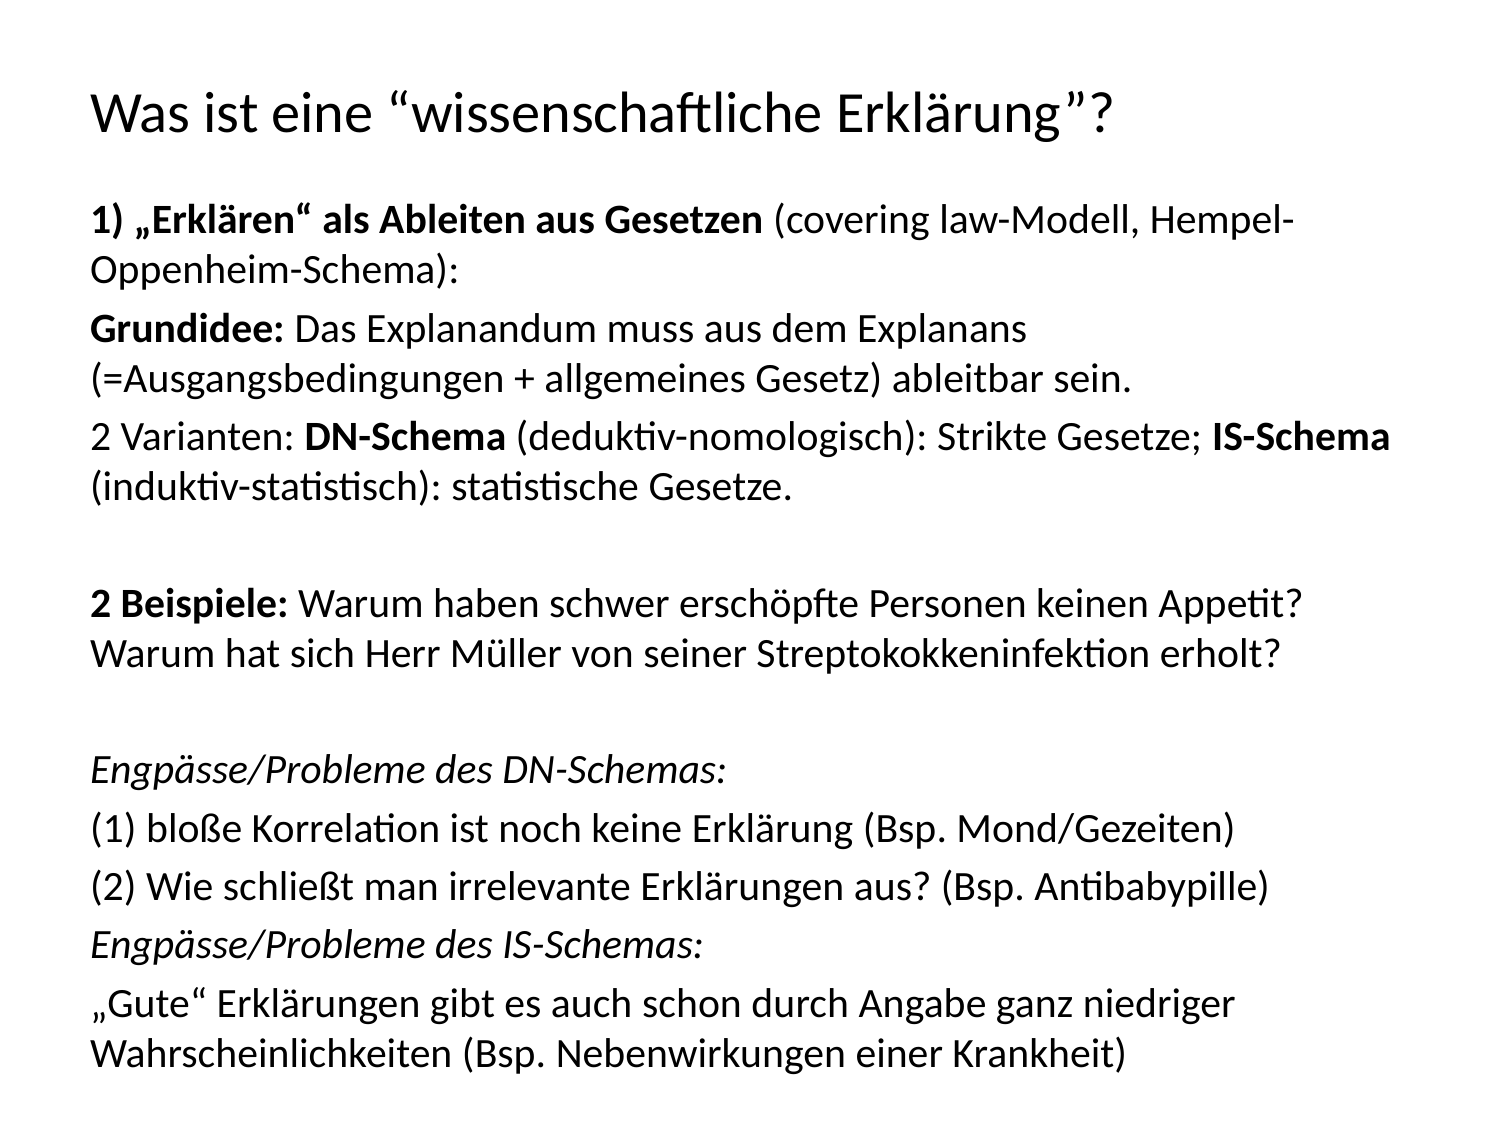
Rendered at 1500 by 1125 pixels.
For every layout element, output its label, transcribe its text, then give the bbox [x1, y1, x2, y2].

title Was ist eine “wissenschaftliche Erklärung”? [75, 45, 1425, 173]
list 1) „Erklären“ als Ableiten aus Gesetzen (covering law-Modell, Hempel-Oppenheim-Schema): Grundidee: Das Explanandum muss aus dem Explanans (=Ausgangsbedingungen + allgemeines Gesetz) ableitbar sein. 2 Varianten: DN-Schema (deduktiv-nomologisch): Strikte Gesetze; IS-Schema (induktiv-statistisch): statistische Gesetze. 2 Beispiele: Warum haben schwer erschöpfte Personen keinen Appetit? Warum hat sich Herr Müller von seiner Streptokokkeninfektion erholt? Engpässe/Probleme des DN-Schemas: (1) bloße Korrelation ist noch keine Erklärung (Bsp. Mond/Gezeiten) (2) Wie schließt man irrelevante Erklärungen aus? (Bsp. Antibabypille) Engpässe/Probleme des IS-Schemas: „Gute“ Erklärungen gibt es auch schon durch Angabe ganz niedriger Wahrscheinlichkeiten (Bsp. Nebenwirkungen einer Krankheit) [75, 184, 1425, 1125]
